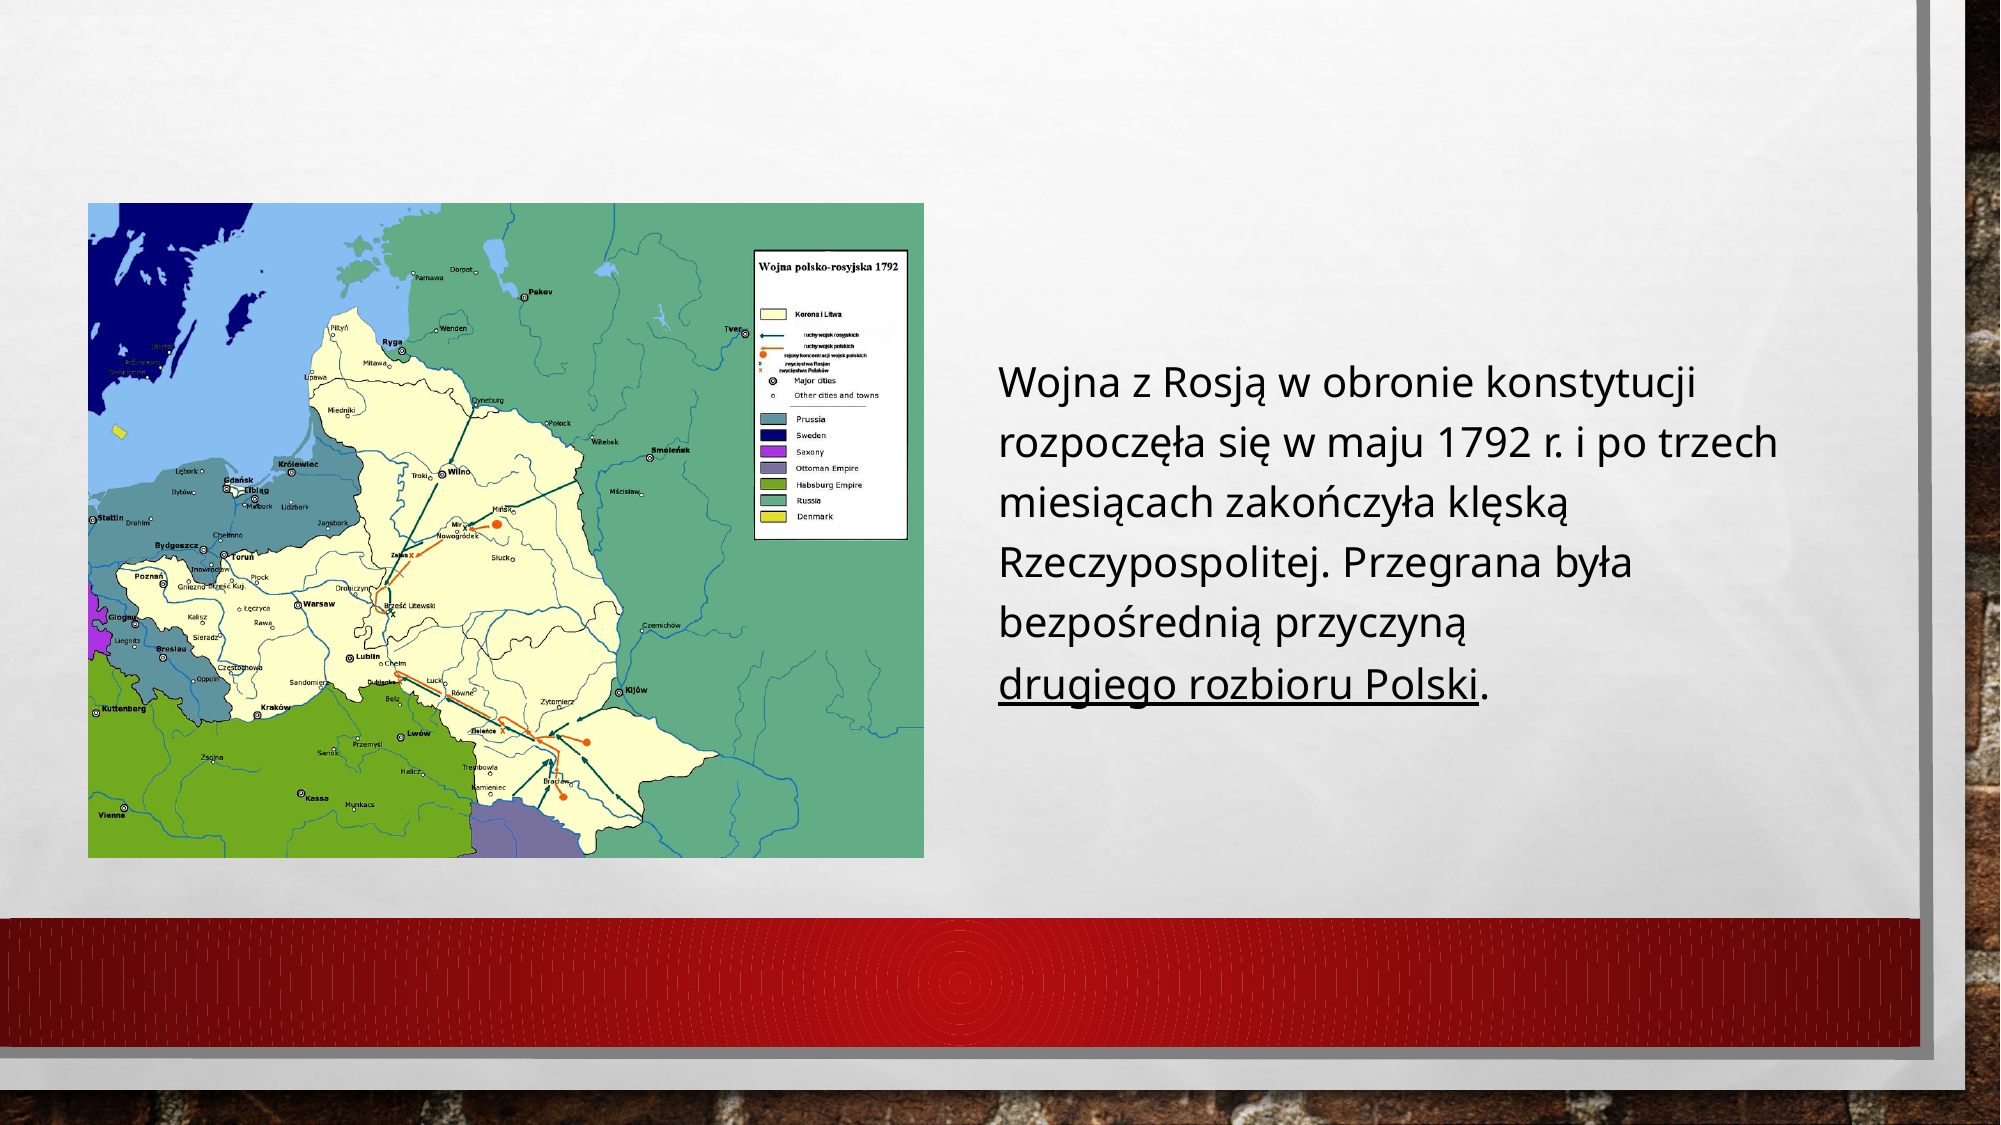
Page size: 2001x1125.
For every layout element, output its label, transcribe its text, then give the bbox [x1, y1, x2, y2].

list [88, 203, 924, 859]
list Wojna z Rosją w obronie konstytucji rozpoczęła się w maju 1792 r. i po trzech miesiącach zakończyła klęską Rzeczypospolitej. Przegrana była bezpośrednią przyczyną drugiego rozbioru Polski. [983, 338, 1818, 882]
picture [0, 0, 2000, 1125]
